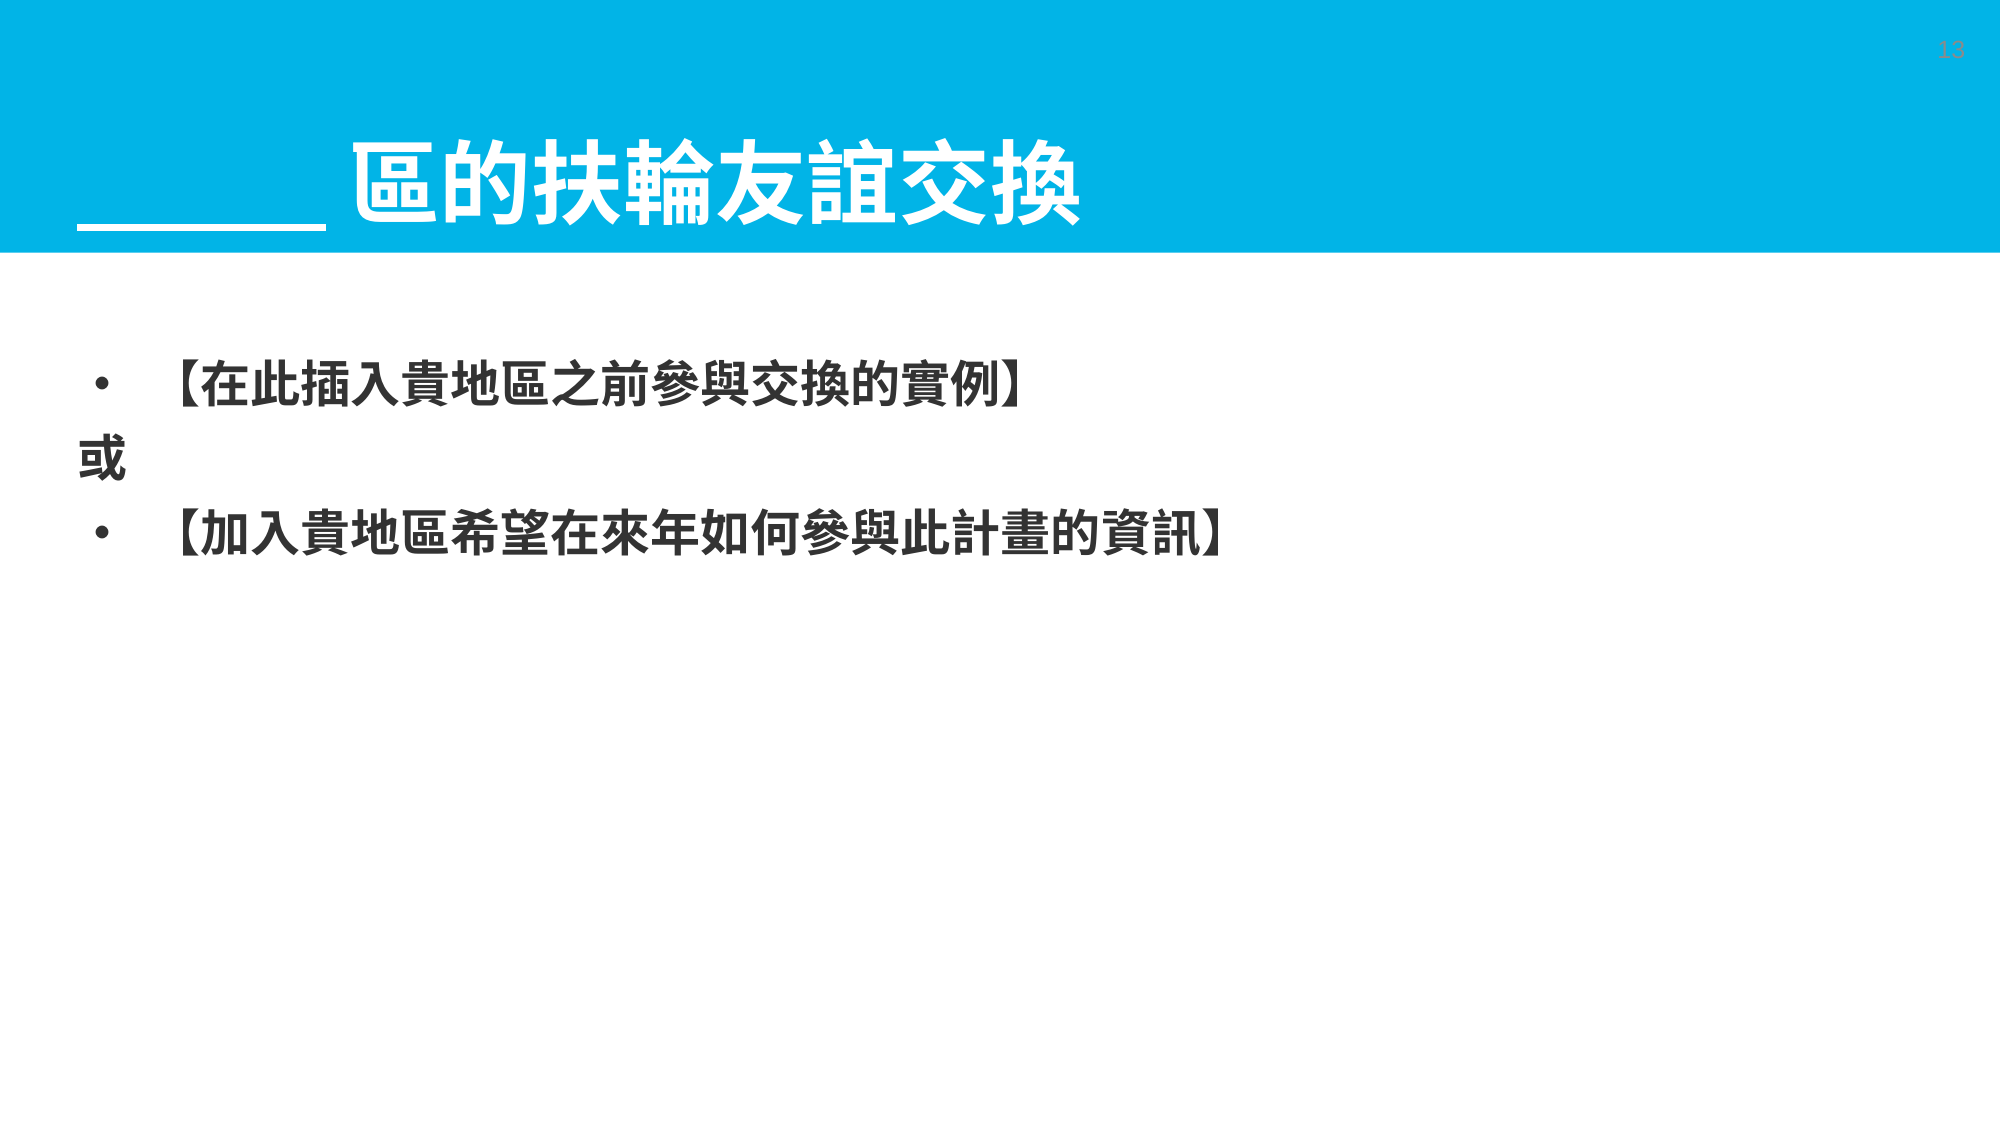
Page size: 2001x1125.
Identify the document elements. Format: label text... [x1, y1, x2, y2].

list • 【在此插入貴地區之前參與交換的實例】 或 • 【加入貴地區希望在來年如何參與此計畫的資訊】 [62, 351, 1950, 1014]
slide_number 13 [1911, 18, 1981, 79]
title 區的扶輪友誼交換 [62, 0, 1950, 253]
